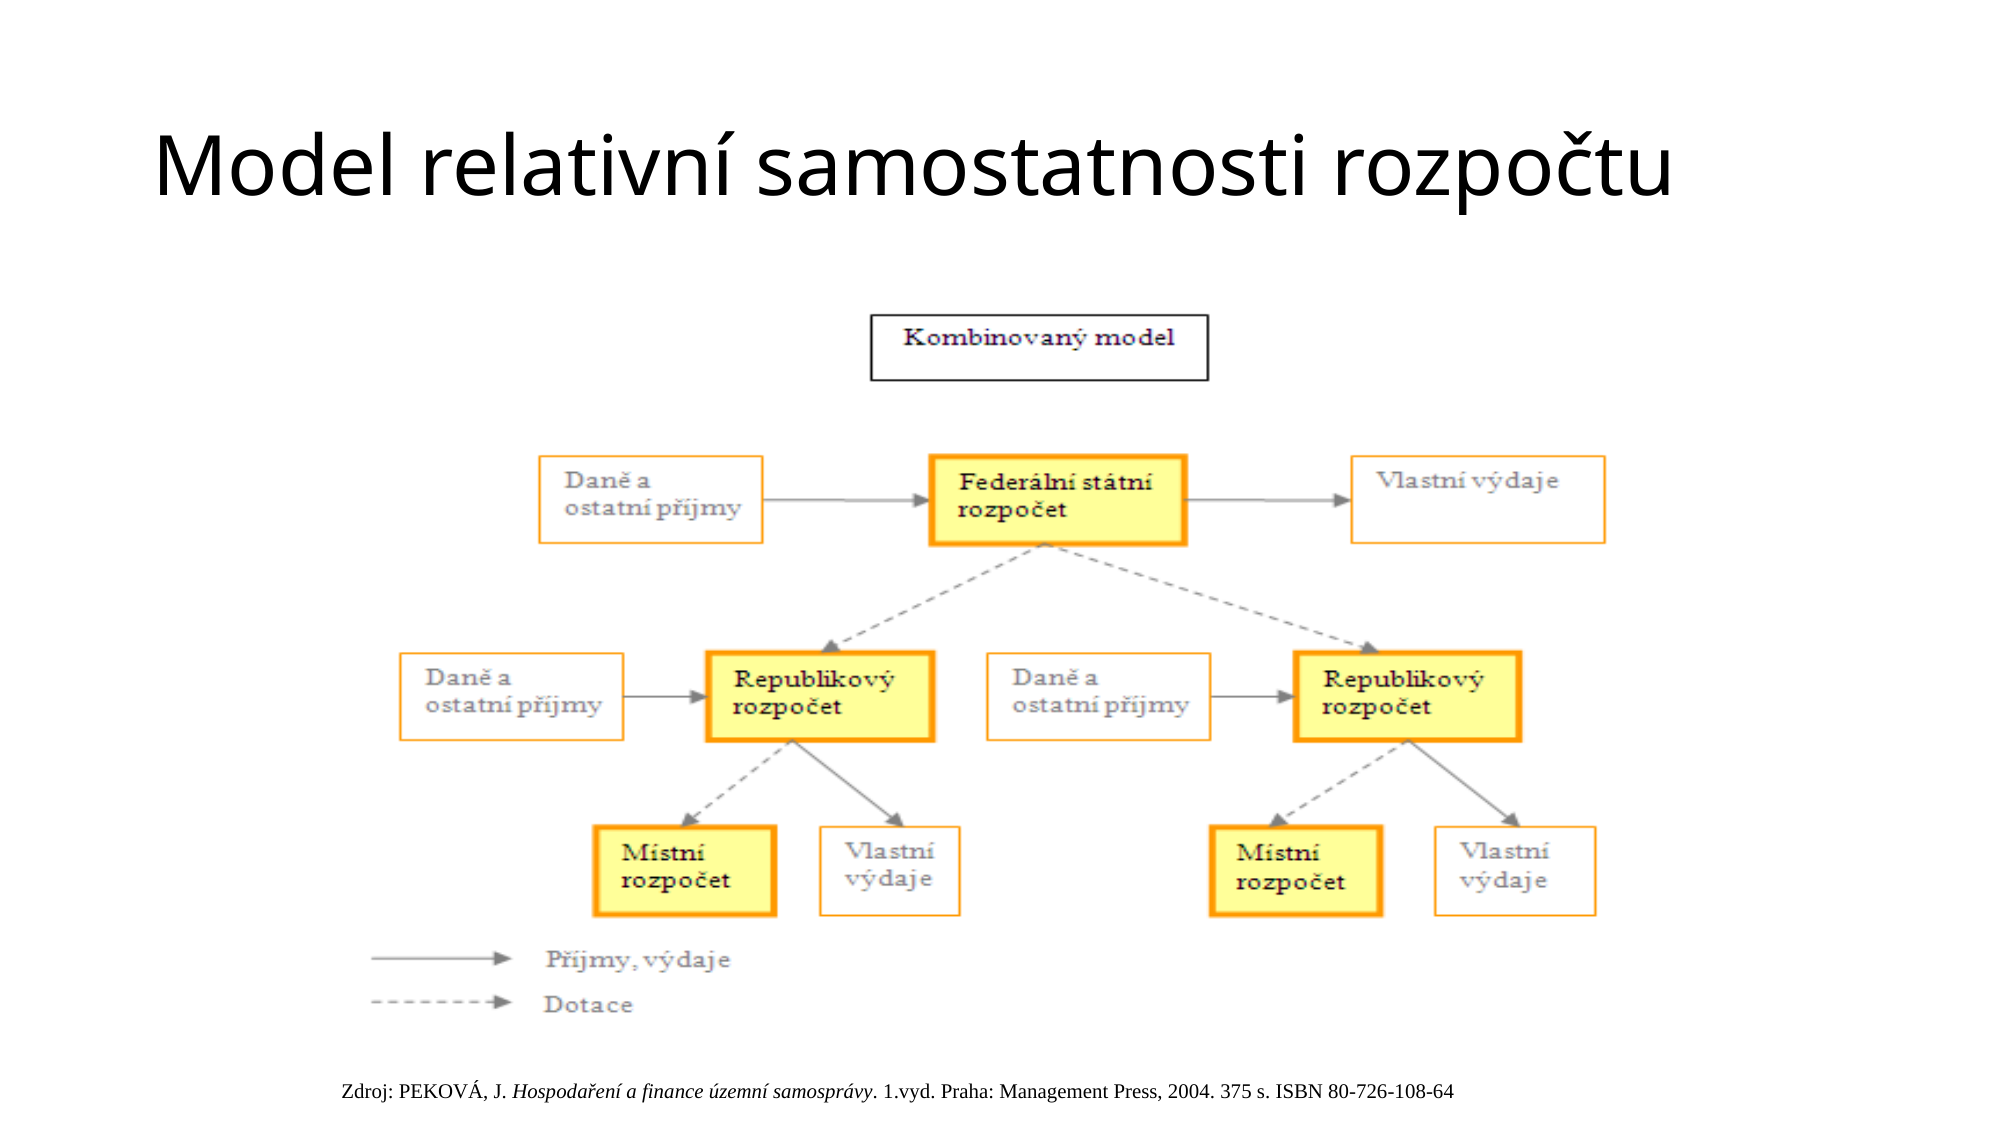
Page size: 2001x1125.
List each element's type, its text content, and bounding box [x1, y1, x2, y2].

text_box Zdroj: PEKOVÁ, J. Hospodaření a finance územní samosprávy. 1.vyd. Praha: Management Press, 2004. 375 s. ISBN 80-726-108-64 [326, 1070, 1697, 1111]
title Model relativní samostatnosti rozpočtu [137, 59, 1863, 278]
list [314, 302, 1697, 1047]
